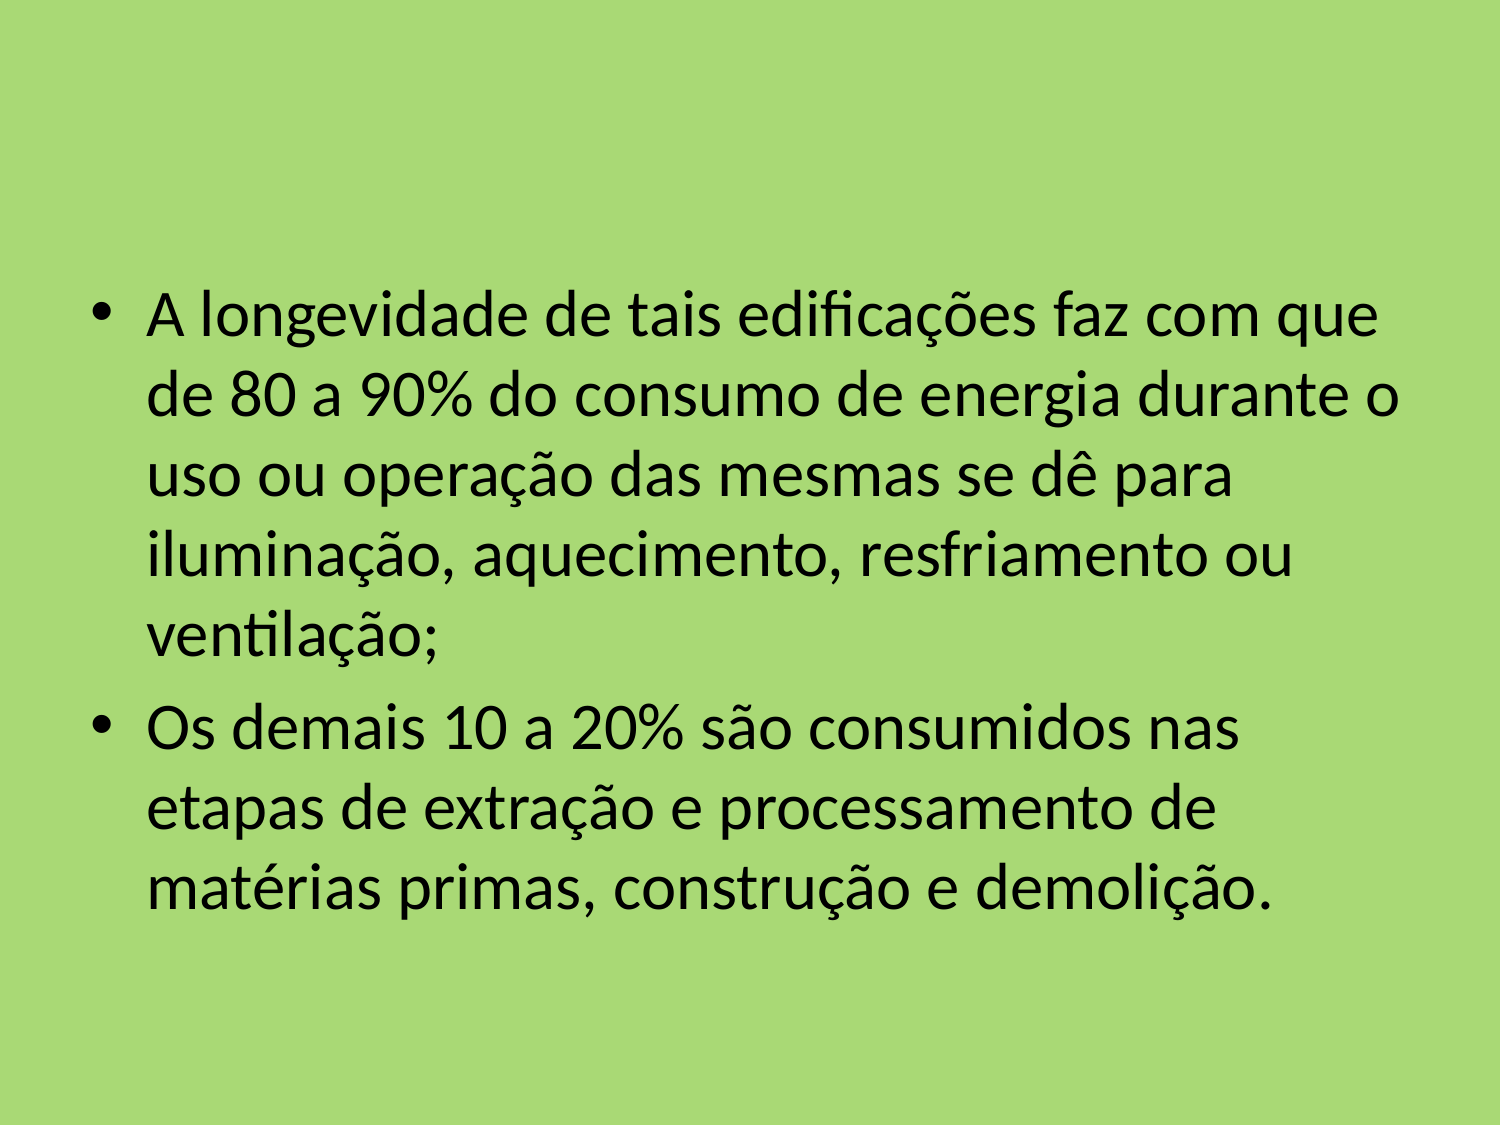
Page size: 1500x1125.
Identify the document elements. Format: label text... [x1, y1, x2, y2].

list A longevidade de tais edificações faz com que de 80 a 90% do consumo de energia durante o uso ou operação das mesmas se dê para iluminação, aquecimento, resfriamento ou ventilação; Os demais 10 a 20% são consumidos nas etapas de extração e processamento de matérias primas, construção e demolição. [74, 262, 1426, 1006]
